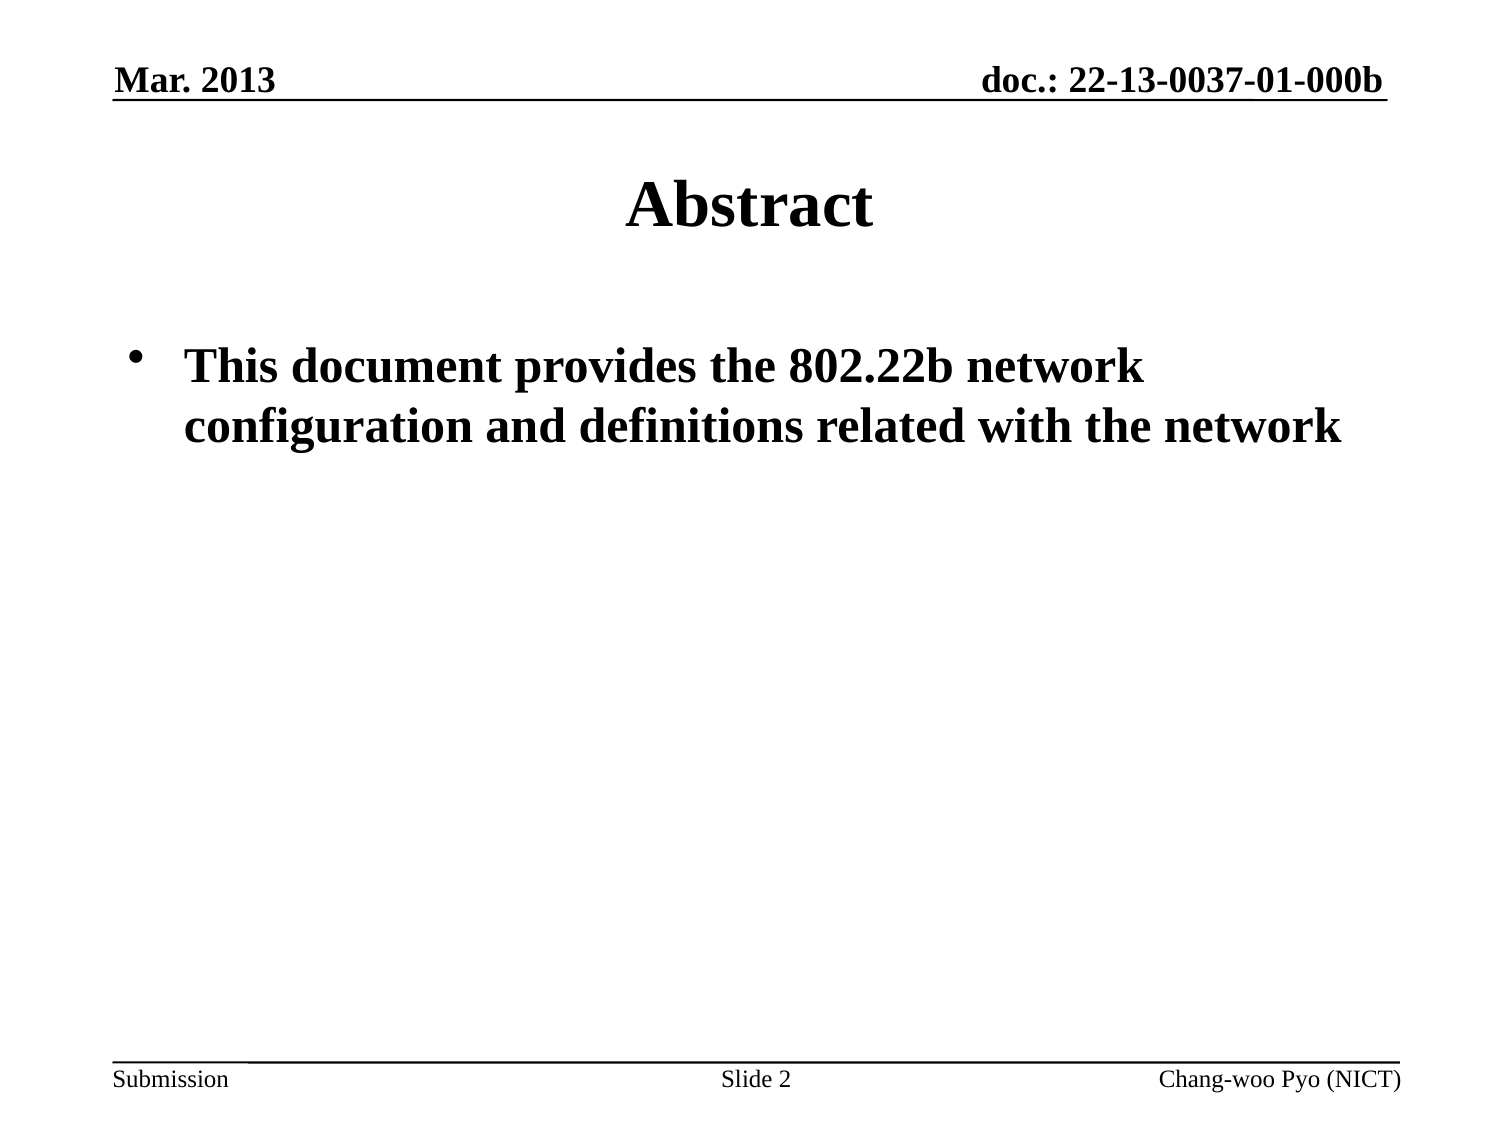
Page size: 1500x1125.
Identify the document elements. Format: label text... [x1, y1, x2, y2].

title Abstract [112, 112, 1388, 288]
slide_number Slide 2 [712, 1061, 800, 1093]
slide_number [114, 54, 278, 101]
list This document provides the 802.22b network configuration and definitions related with the network [112, 324, 1388, 1000]
footer Chang-woo Pyo (NICT) [1155, 1061, 1402, 1093]
